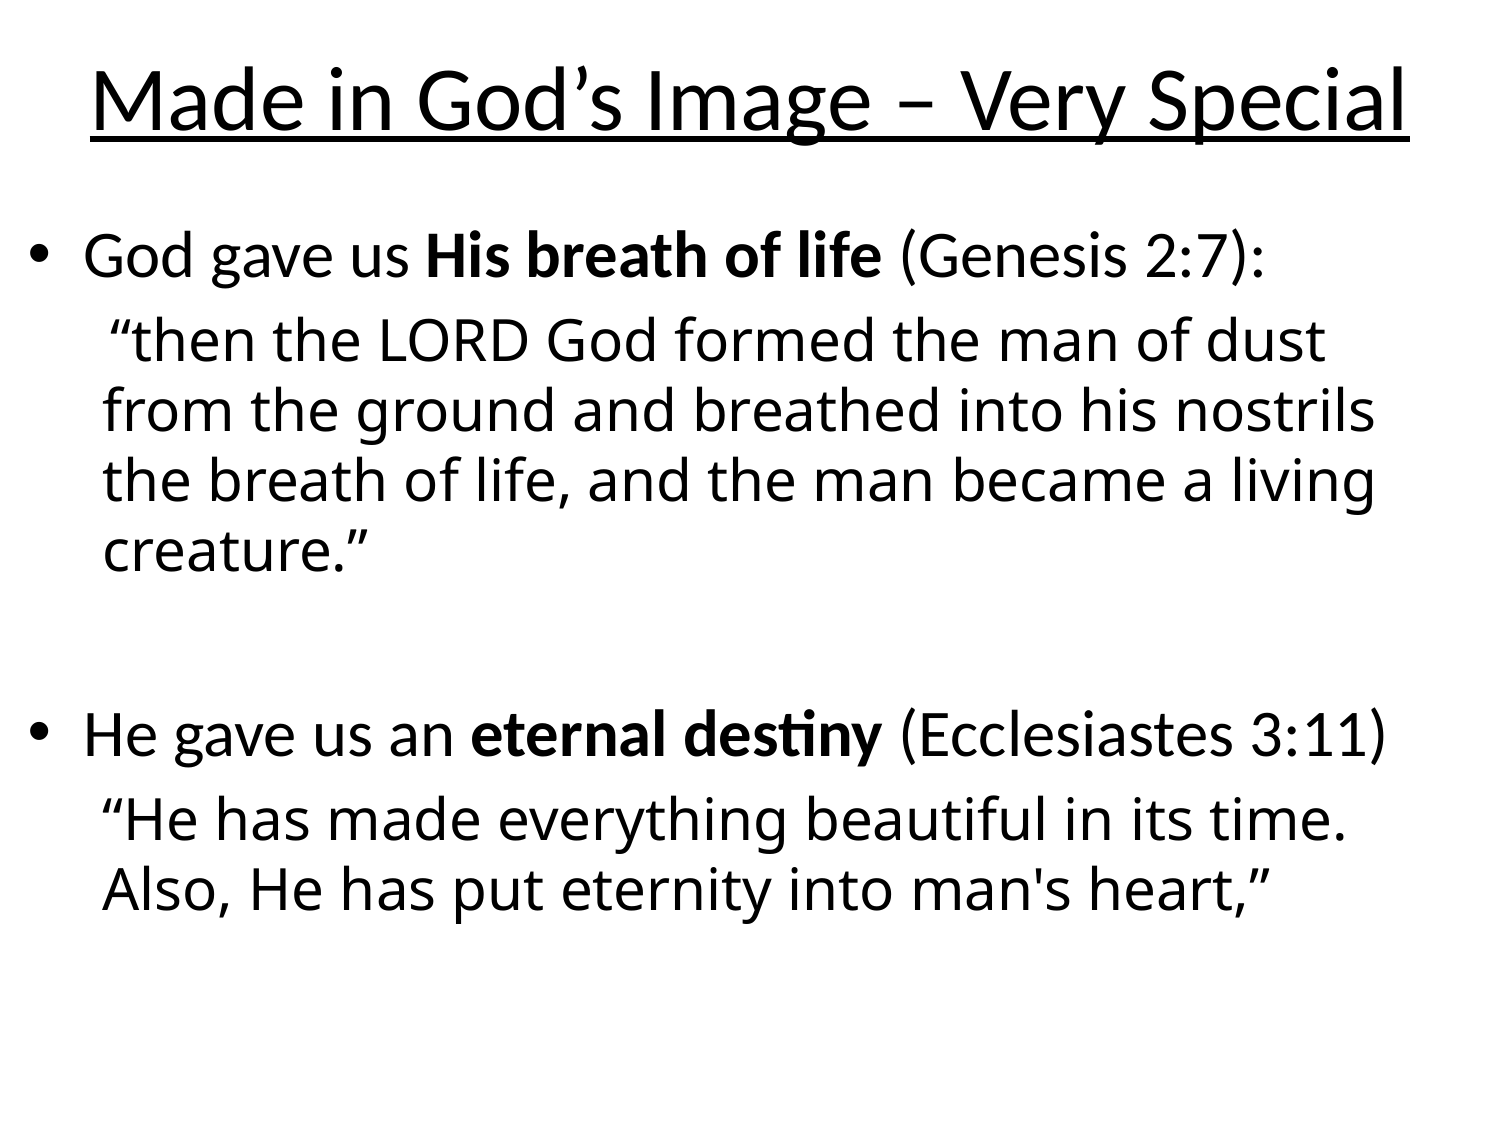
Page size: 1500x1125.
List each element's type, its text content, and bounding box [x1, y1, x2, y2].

list God gave us His breath of life (Genesis 2:7): “then the LORD God formed the man of dust from the ground and breathed into his nostrils the breath of life, and the man became a living creature.” He gave us an eternal destiny (Ecclesiastes 3:11) “He has made everything beautiful in its time. Also, He has put eternity into man's heart,” [12, 212, 1475, 1075]
title Made in God’s Image – Very Special [37, 0, 1463, 188]
